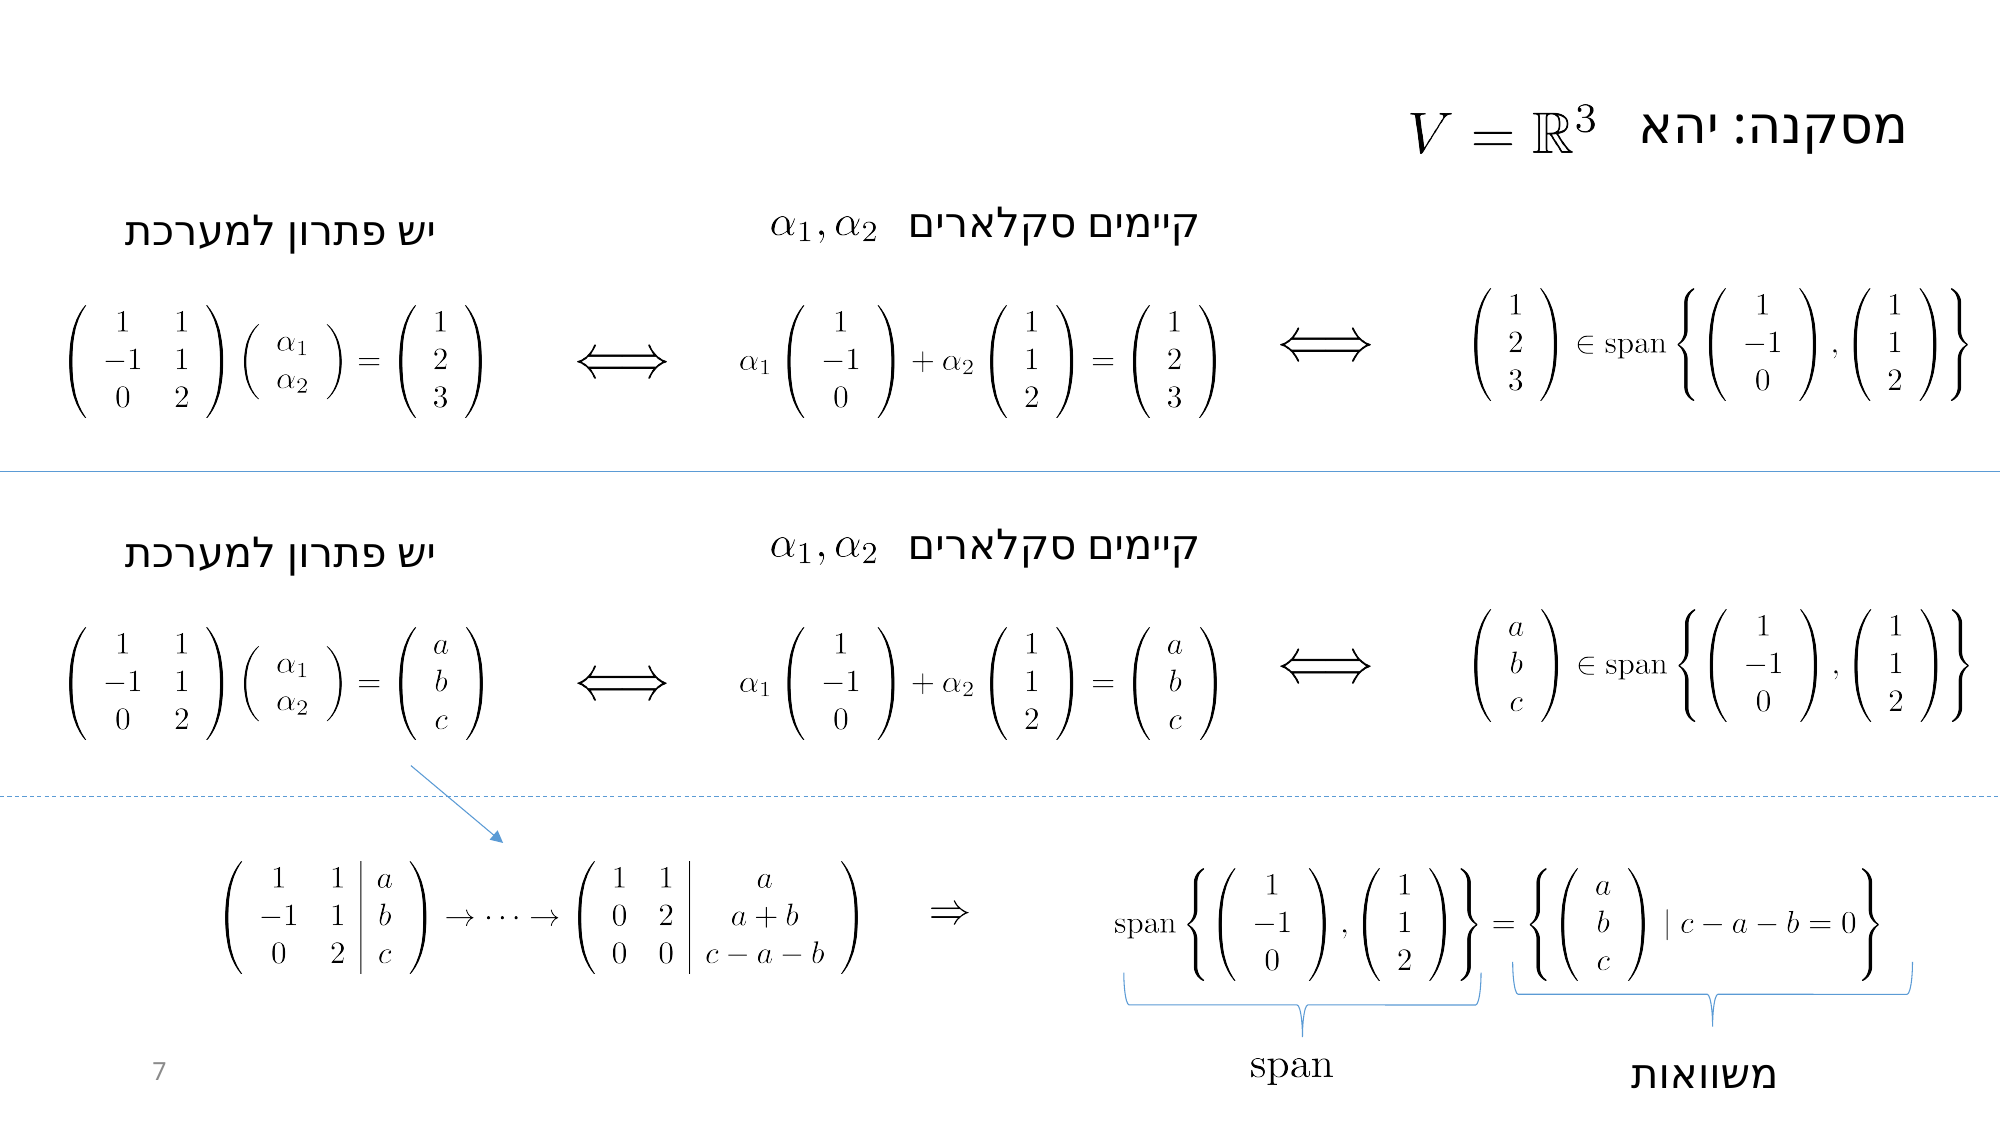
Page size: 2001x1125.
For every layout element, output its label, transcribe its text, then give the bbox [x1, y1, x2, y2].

picture [1251, 1058, 1333, 1085]
picture [771, 216, 876, 243]
picture [1474, 288, 1968, 401]
picture [224, 861, 858, 974]
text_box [410, 765, 504, 843]
text_box [1513, 961, 1914, 1027]
picture [740, 627, 1217, 740]
slide_number 7 [137, 1042, 588, 1103]
picture [740, 305, 1216, 418]
picture [69, 305, 482, 418]
text_box יש פתרון למערכת [42, 518, 451, 584]
picture [69, 627, 483, 740]
picture [1280, 648, 1371, 684]
picture [1474, 609, 1969, 722]
text_box קיימים סקלארים [806, 510, 1216, 576]
picture [1280, 327, 1371, 362]
text_box משוואות [1578, 1039, 1794, 1104]
picture [771, 537, 876, 565]
text_box מסקנה: יהא [1587, 84, 1923, 162]
text_box יש פתרון למערכת [42, 196, 451, 262]
text_box קיימים סקלארים [806, 188, 1216, 254]
picture [931, 900, 969, 925]
text_box [1123, 981, 1482, 1038]
picture [1114, 868, 1879, 981]
picture [577, 344, 667, 379]
picture [1410, 104, 1595, 154]
picture [577, 665, 667, 701]
